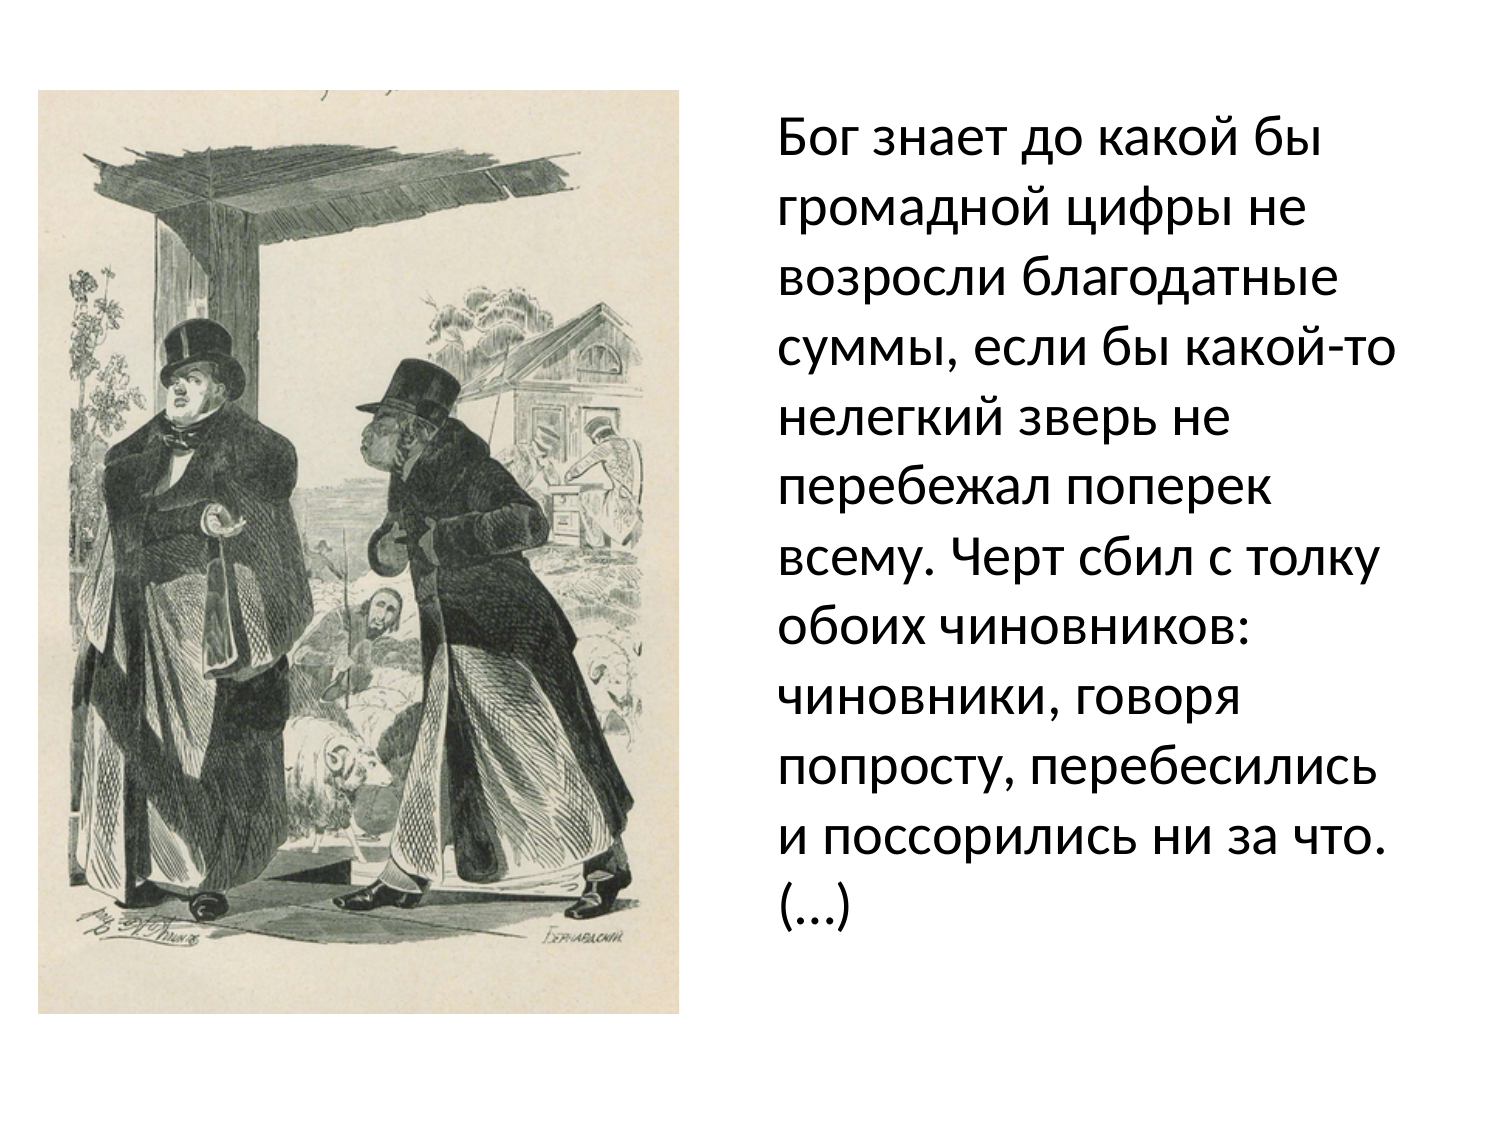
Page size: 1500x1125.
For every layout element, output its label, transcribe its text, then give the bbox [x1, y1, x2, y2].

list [37, 89, 680, 1014]
list Бог знает до какой бы громадной цифры не возросли благодатные суммы, если бы какой-то нелегкий зверь не перебежал поперек всему. Черт сбил с толку обоих чиновников: чиновники, говоря попросту, перебесились и поссорились ни за что. (…) [762, 90, 1425, 1005]
